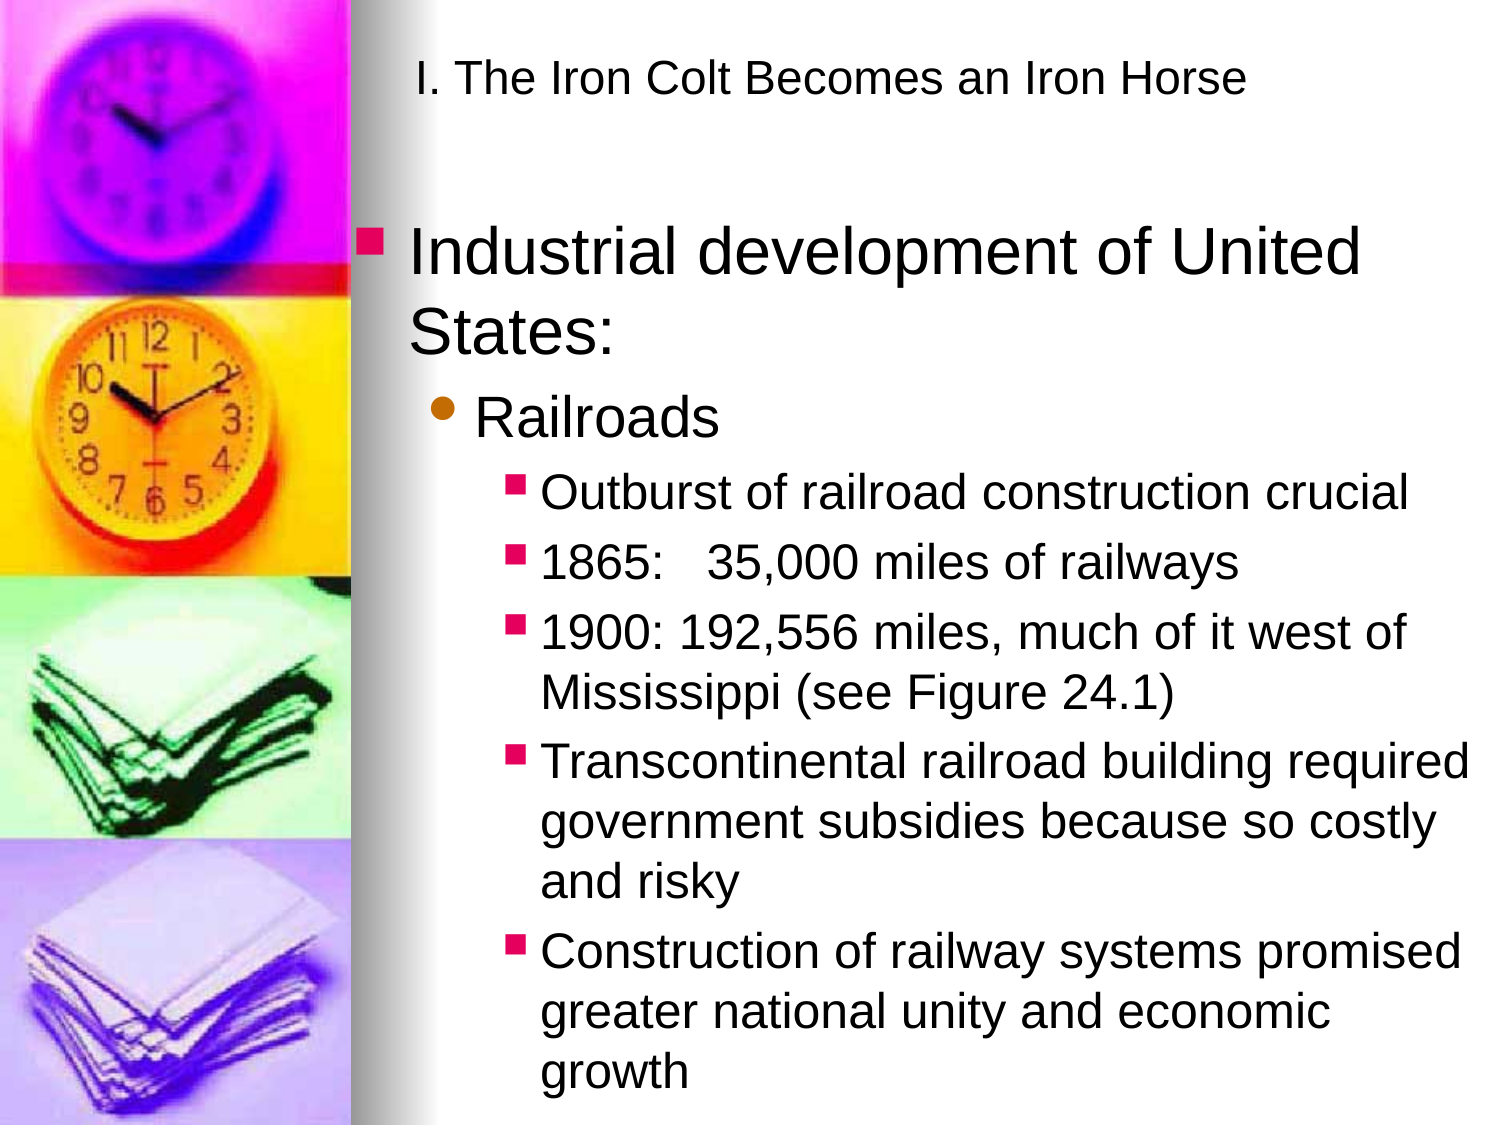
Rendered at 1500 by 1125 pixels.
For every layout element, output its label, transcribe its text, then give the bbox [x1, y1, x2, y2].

title I. The Iron Colt Becomes an Iron Horse [399, 24, 1388, 125]
picture [0, 0, 351, 1125]
list Industrial development of United States: Railroads Outburst of railroad construction crucial 1865: 35,000 miles of railways 1900: 192,556 miles, much of it west of Mississippi (see Figure 24.1) Transcontinental railroad building required government subsidies because so costly and risky Construction of railway systems promised greater national unity and economic growth [337, 200, 1500, 875]
